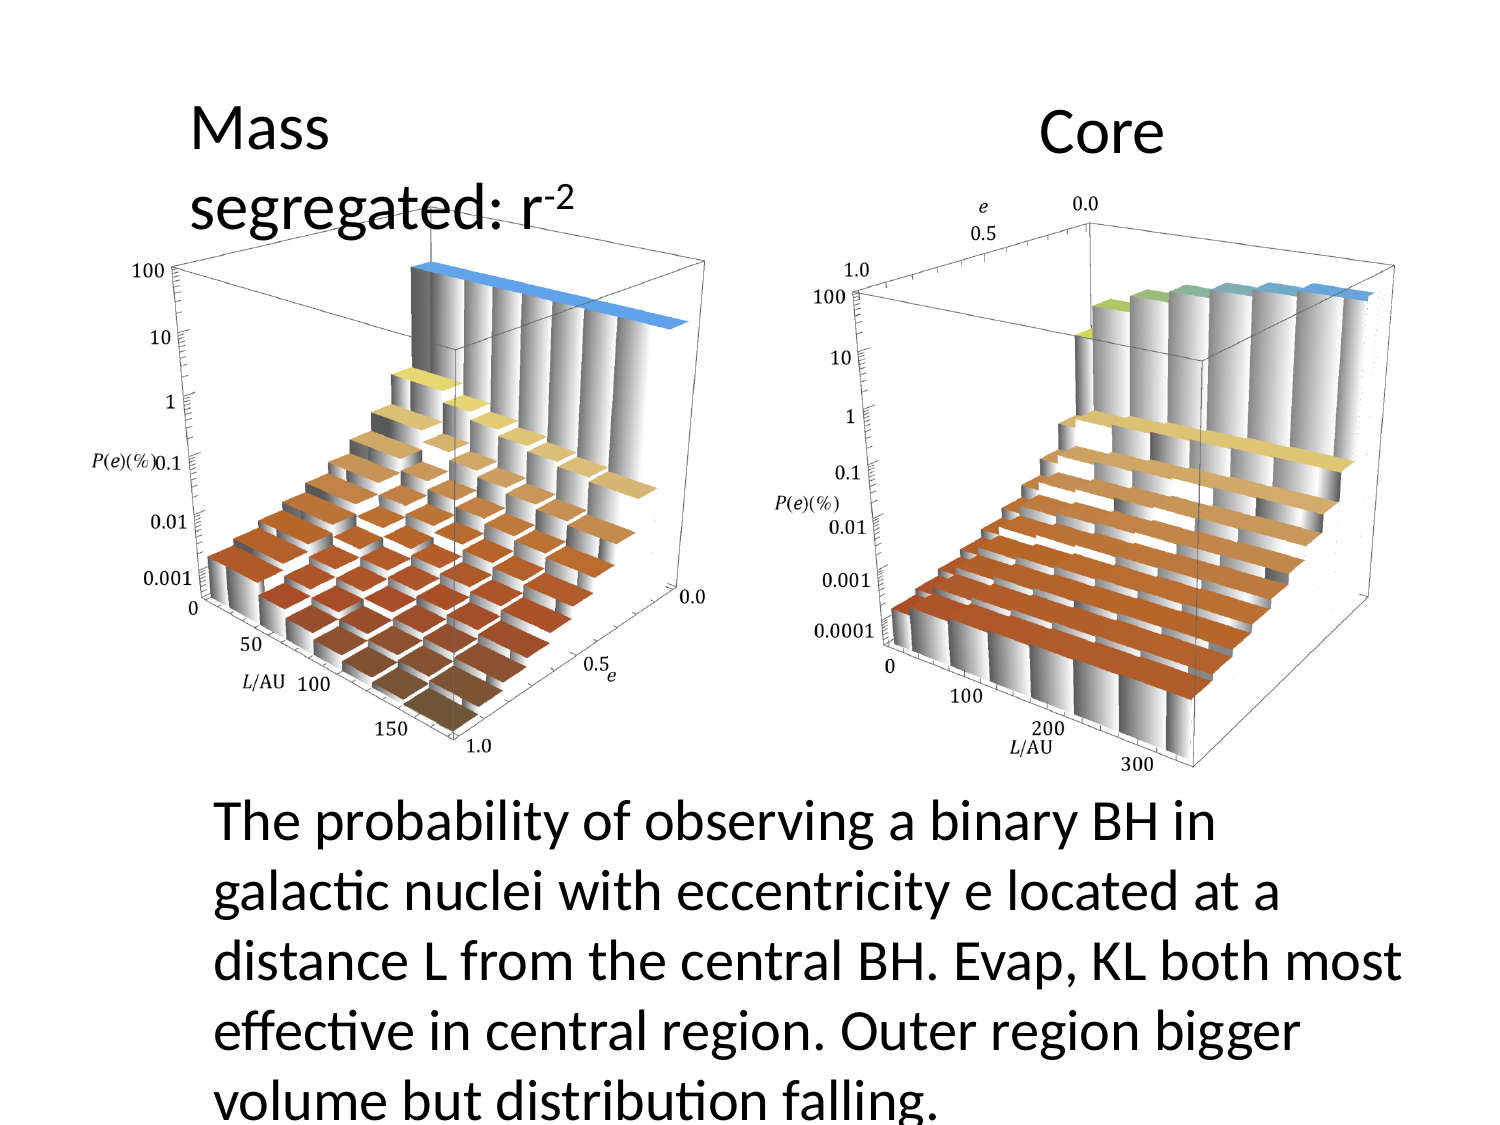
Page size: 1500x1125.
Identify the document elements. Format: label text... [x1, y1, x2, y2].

picture [91, 187, 708, 780]
text_box The probability of observing a binary BH in galactic nuclei with eccentricity e located at a distance L from the central BH. Evap, KL both most effective in central region. Outer region bigger volume but distribution falling. [198, 774, 1420, 1125]
text_box Mass segregated: r-2 [174, 75, 663, 185]
picture [774, 174, 1397, 796]
text_box Core [1025, 79, 1200, 172]
